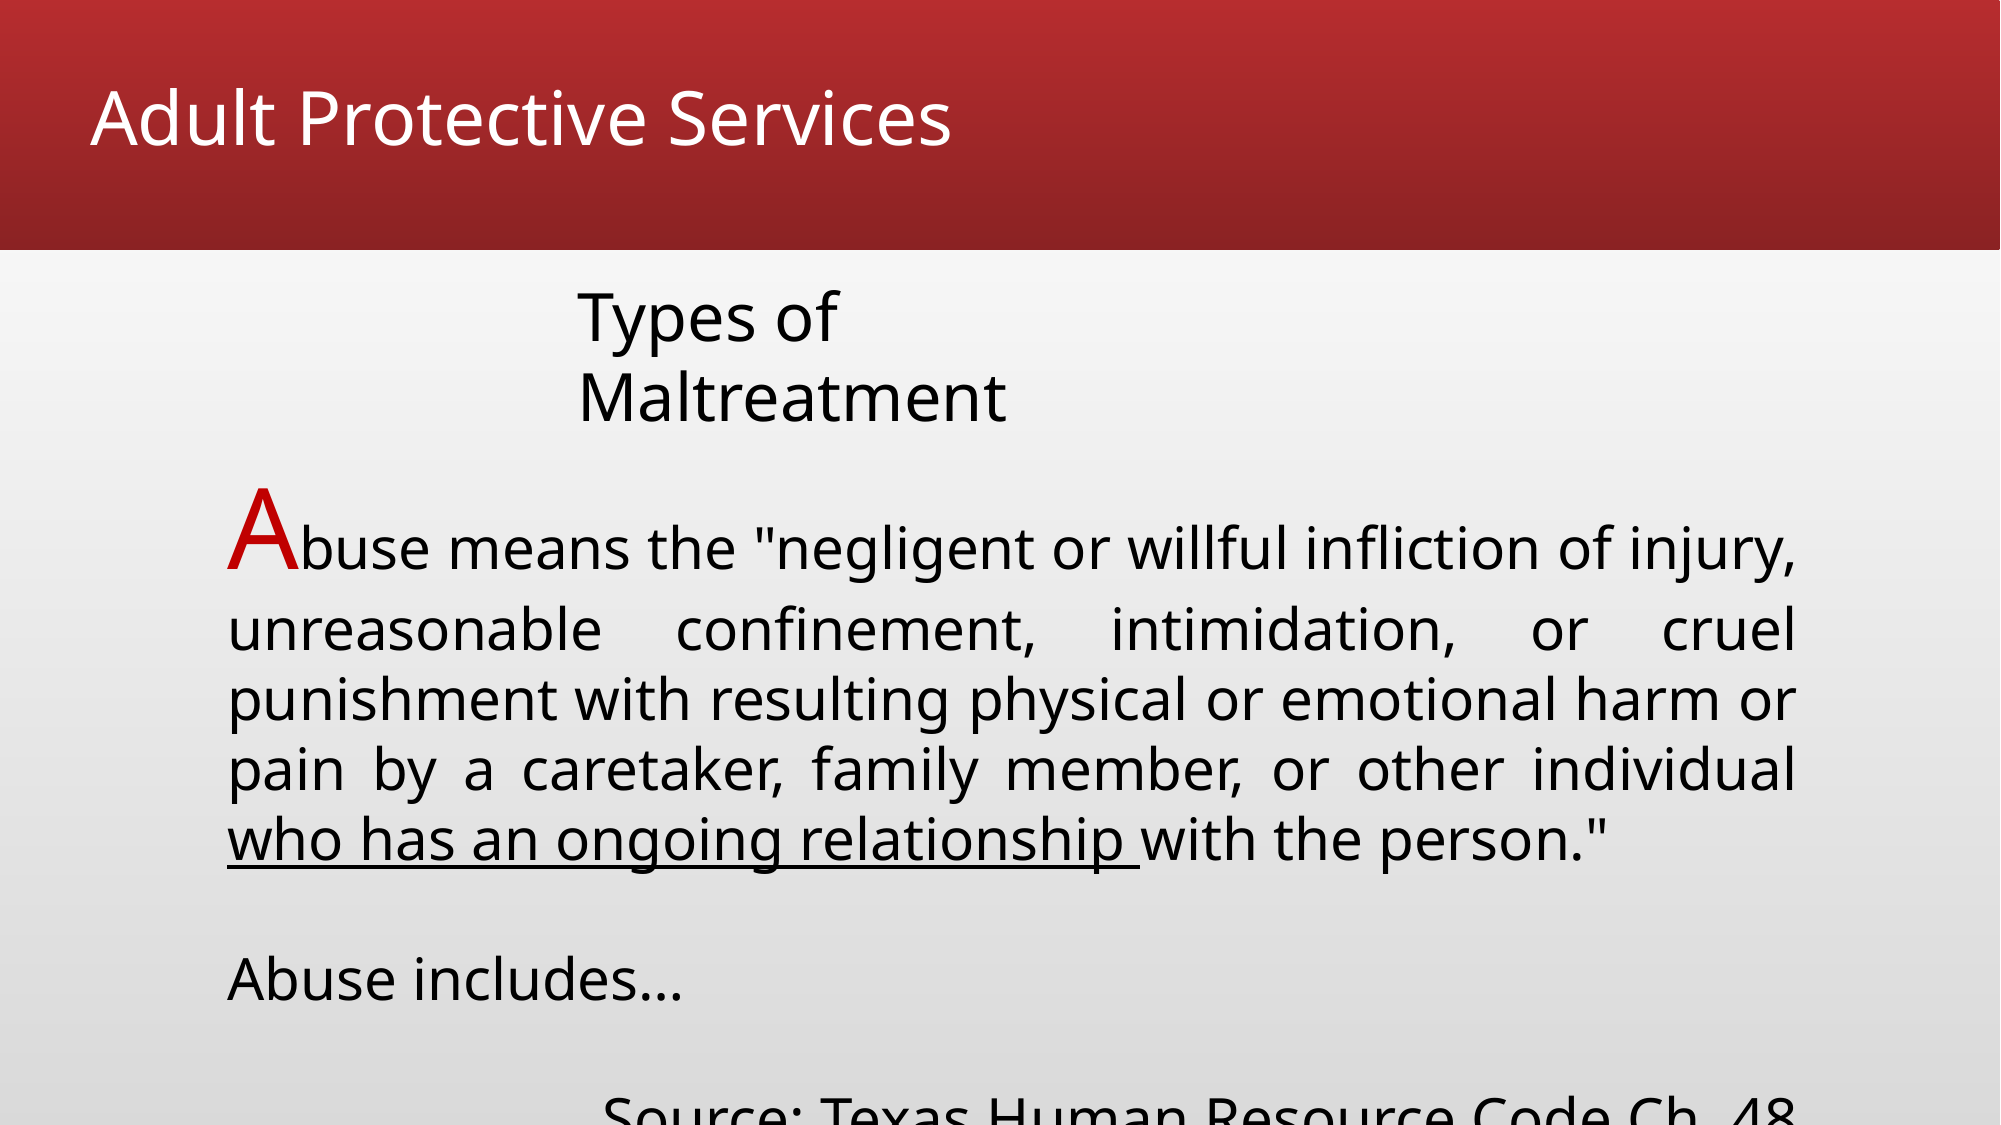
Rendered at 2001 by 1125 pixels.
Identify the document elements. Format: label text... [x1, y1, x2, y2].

text_box Types of Maltreatment [562, 267, 1263, 449]
title Adult Protective Services [75, 12, 1725, 230]
text_box Abuse means the "negligent or willful infliction of injury, unreasonable confinement, intimidation, or cruel punishment with resulting physical or emotional harm or pain by a caretaker, family member, or other individual who has an ongoing relationship with the person." Abuse includes… Source: Texas Human Resource Code Ch. 48 [212, 449, 1813, 1125]
